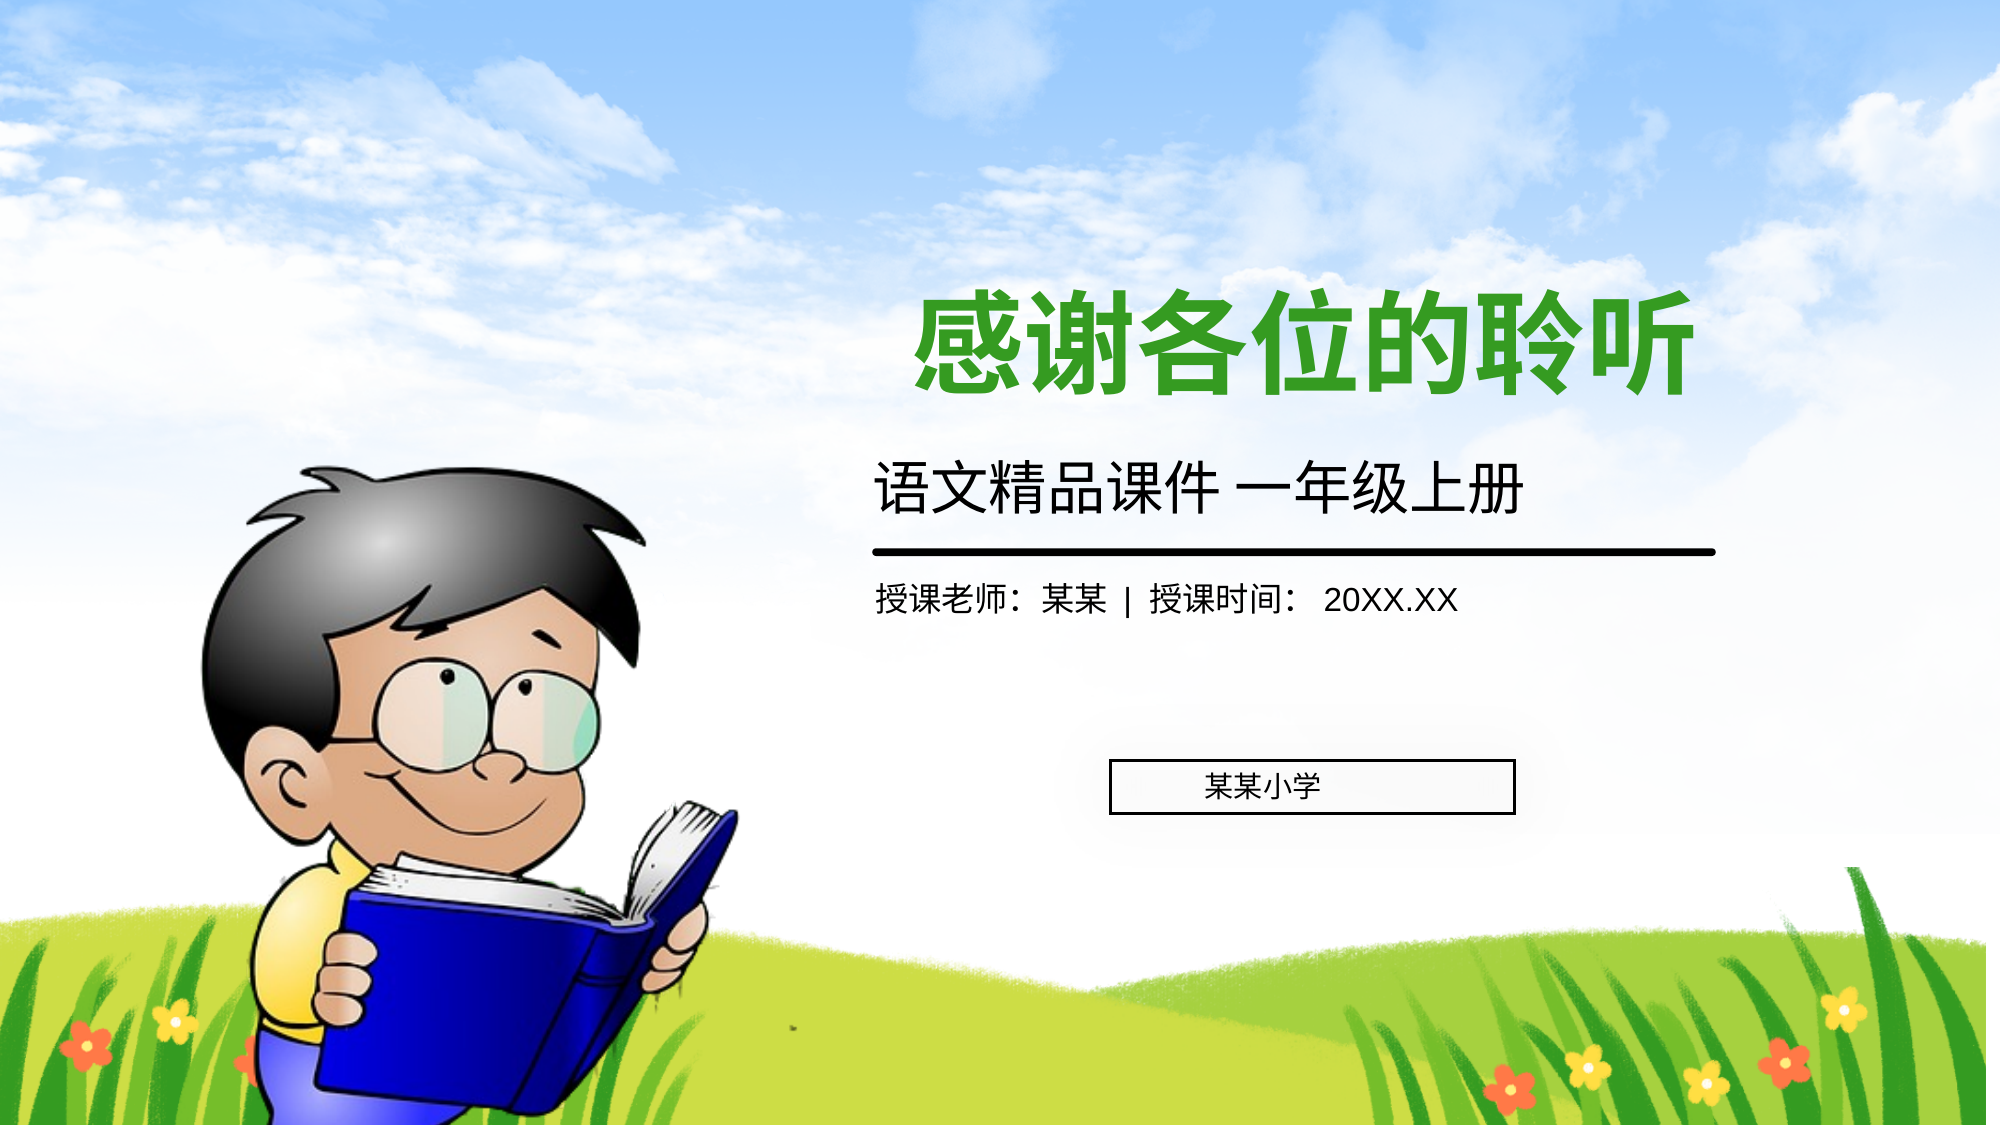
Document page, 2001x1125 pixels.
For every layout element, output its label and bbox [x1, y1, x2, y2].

picture [0, 0, 2001, 1125]
text_box [1110, 760, 1515, 814]
text_box [816, 265, 1793, 627]
